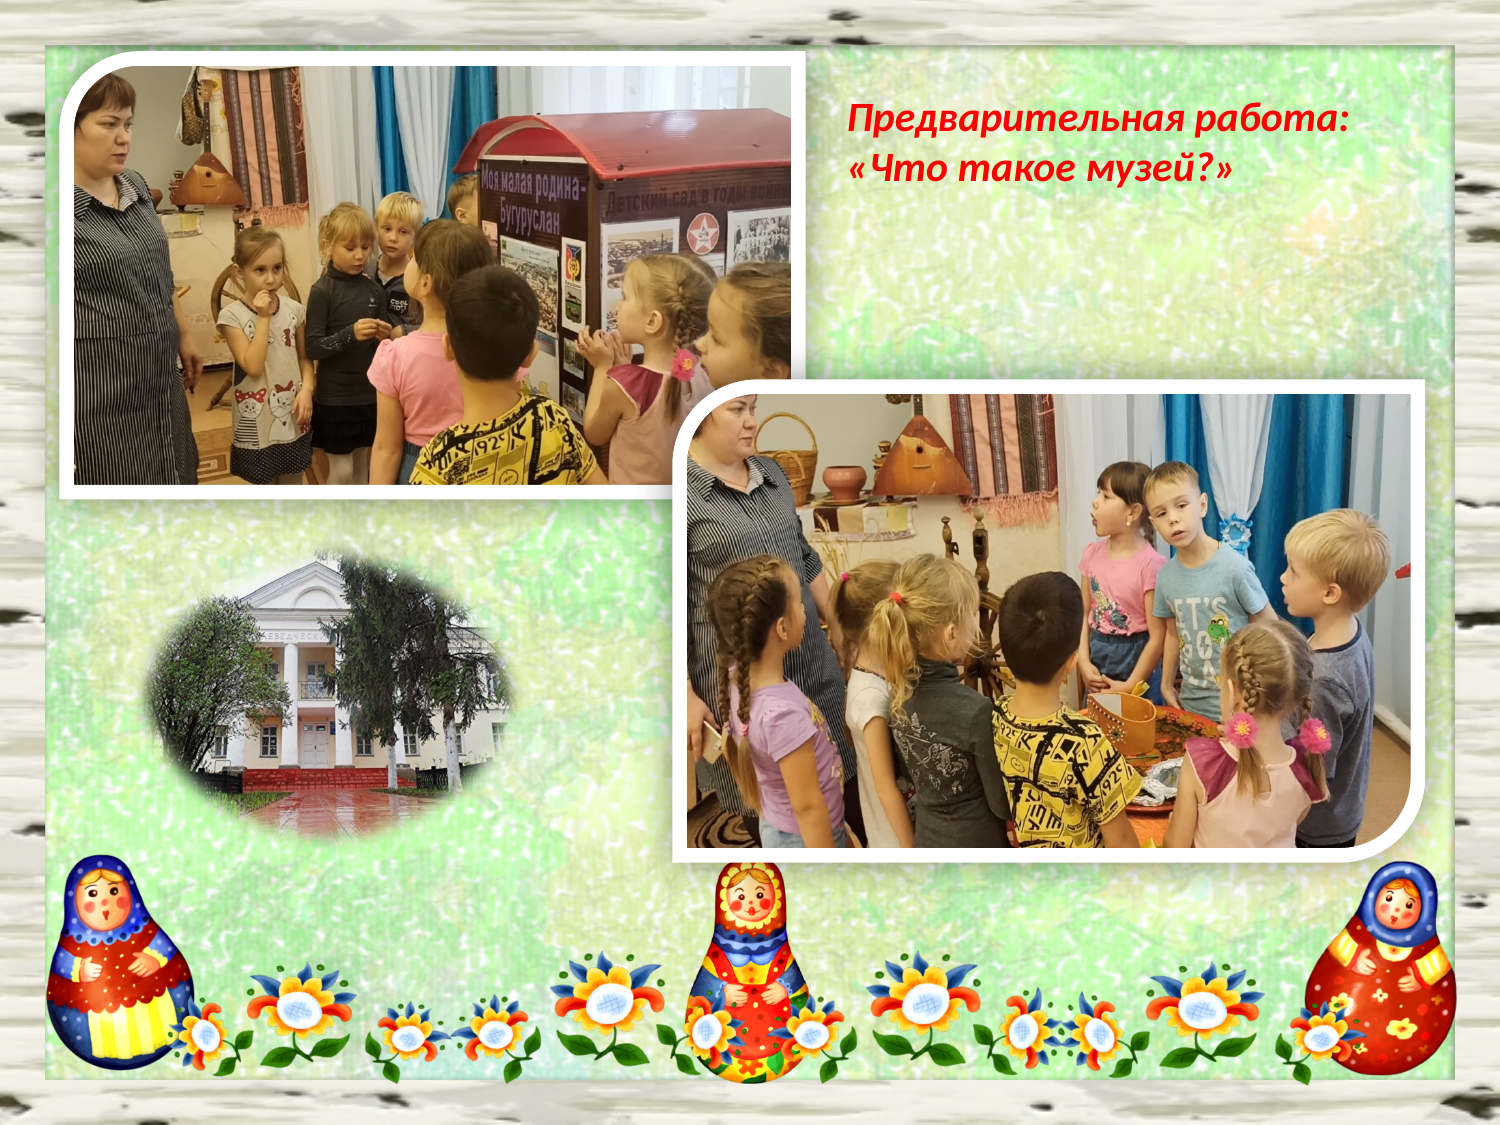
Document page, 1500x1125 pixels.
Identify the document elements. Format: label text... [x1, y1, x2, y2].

picture [0, 0, 1500, 1125]
text_box Предварительная работа: «Что такое музей?» [831, 81, 1465, 197]
